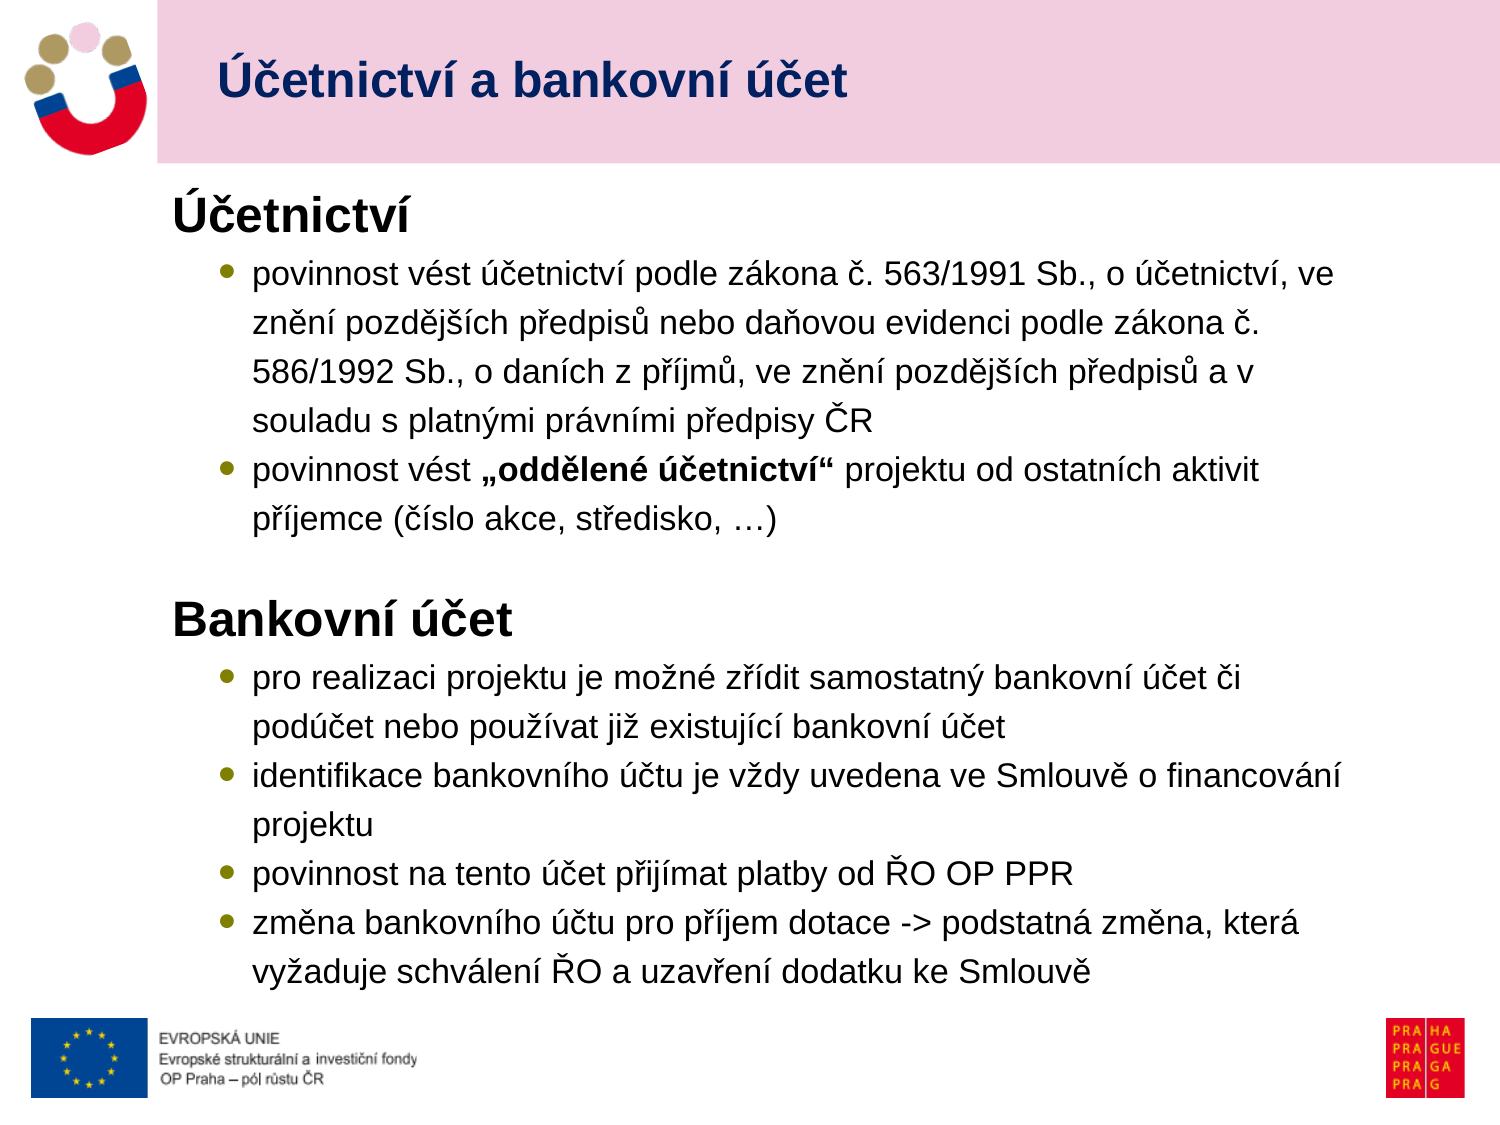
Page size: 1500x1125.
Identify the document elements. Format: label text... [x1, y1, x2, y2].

list Účetnictví povinnost vést účetnictví podle zákona č. 563/1991 Sb., o účetnictví, ve znění pozdějších předpisů nebo daňovou evidenci podle zákona č. 586/1992 Sb., o daních z příjmů, ve znění pozdějších předpisů a v souladu s platnými právními předpisy ČR povinnost vést „oddělené účetnictví“ projektu od ostatních aktivit příjemce (číslo akce, středisko, …) Bankovní účet pro realizaci projektu je možné zřídit samostatný bankovní účet či podúčet nebo používat již existující bankovní účet identifikace bankovního účtu je vždy uvedena ve Smlouvě o financování projektu povinnost na tento účet přijímat platby od ŘO OP PPR změna bankovního účtu pro příjem dotace -> podstatná změna, která vyžaduje schválení ŘO a uzavření dodatku ke Smlouvě [157, 163, 1380, 1006]
title Účetnictví a bankovní účet [202, 0, 1455, 164]
